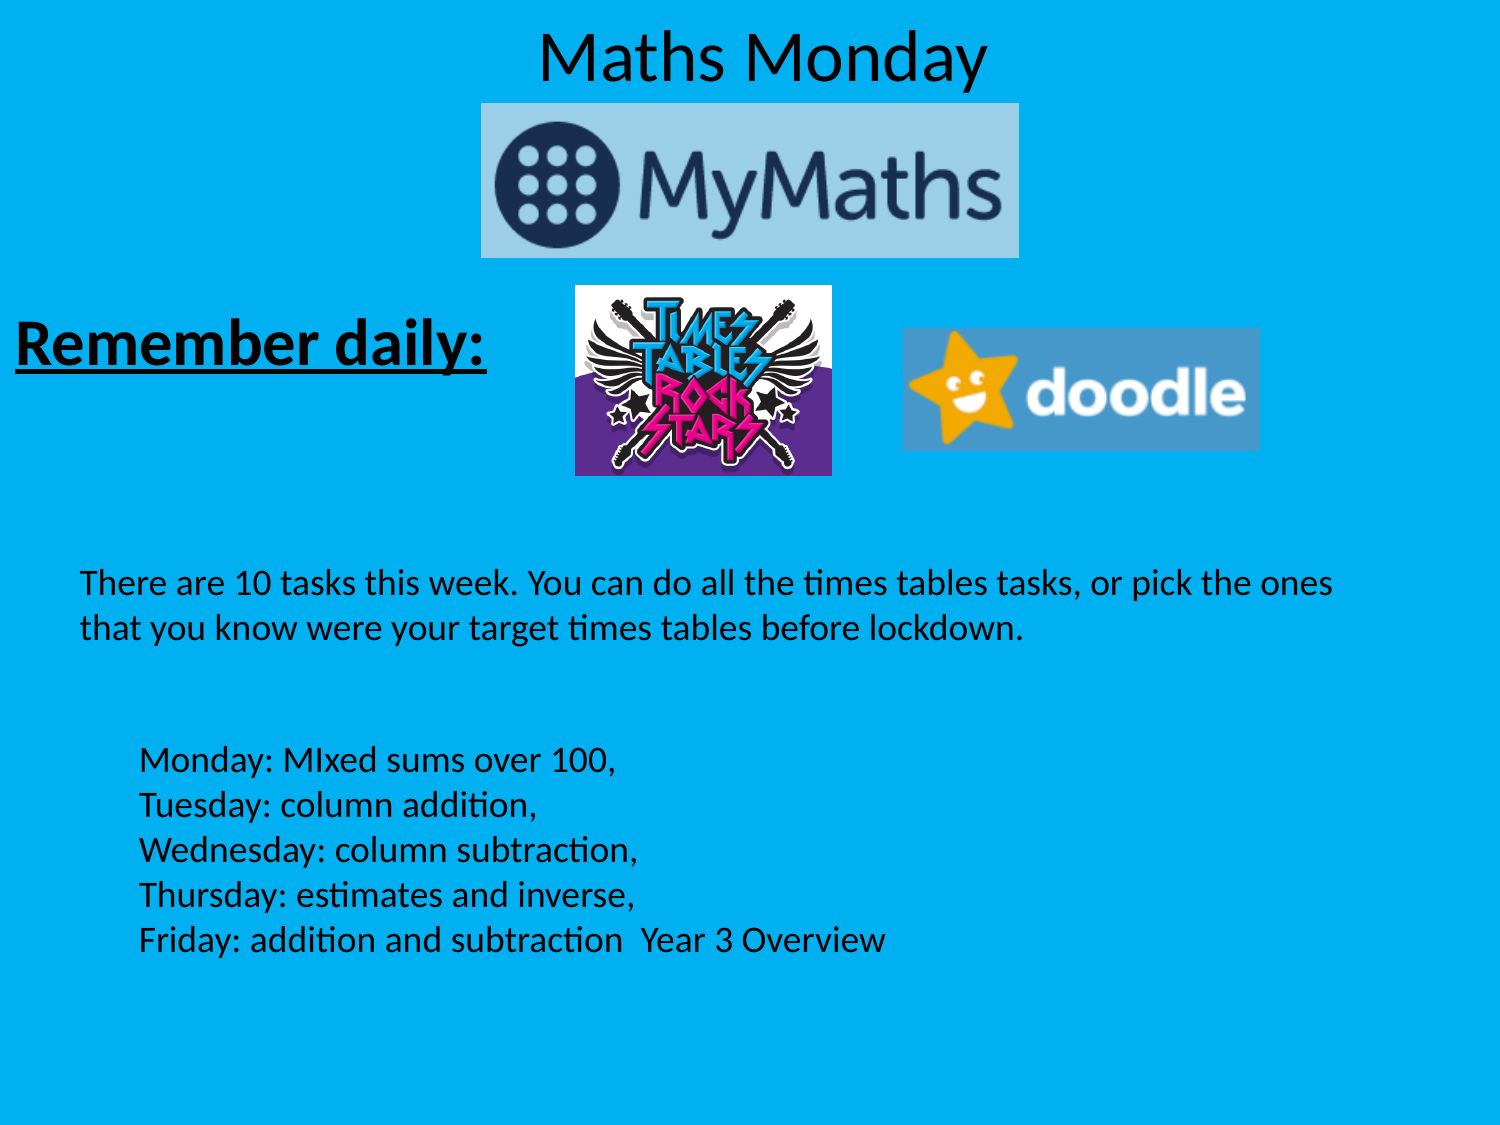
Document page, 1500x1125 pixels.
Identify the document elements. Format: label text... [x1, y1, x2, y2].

title Maths Monday [88, 0, 1439, 104]
text_box Remember daily: [0, 290, 1500, 489]
picture [576, 286, 831, 475]
picture [482, 104, 1018, 257]
picture [904, 329, 1259, 450]
text_box There are 10 tasks this week. You can do all the times tables tasks, or pick the ones that you know were your target times tables before lockdown. [64, 550, 1353, 656]
text_box Monday: MIxed sums over 100, Tuesday: column addition, Wednesday: column subtraction, Thursday: estimates and inverse, Friday: addition and subtraction Year 3 Overview [123, 727, 1424, 968]
